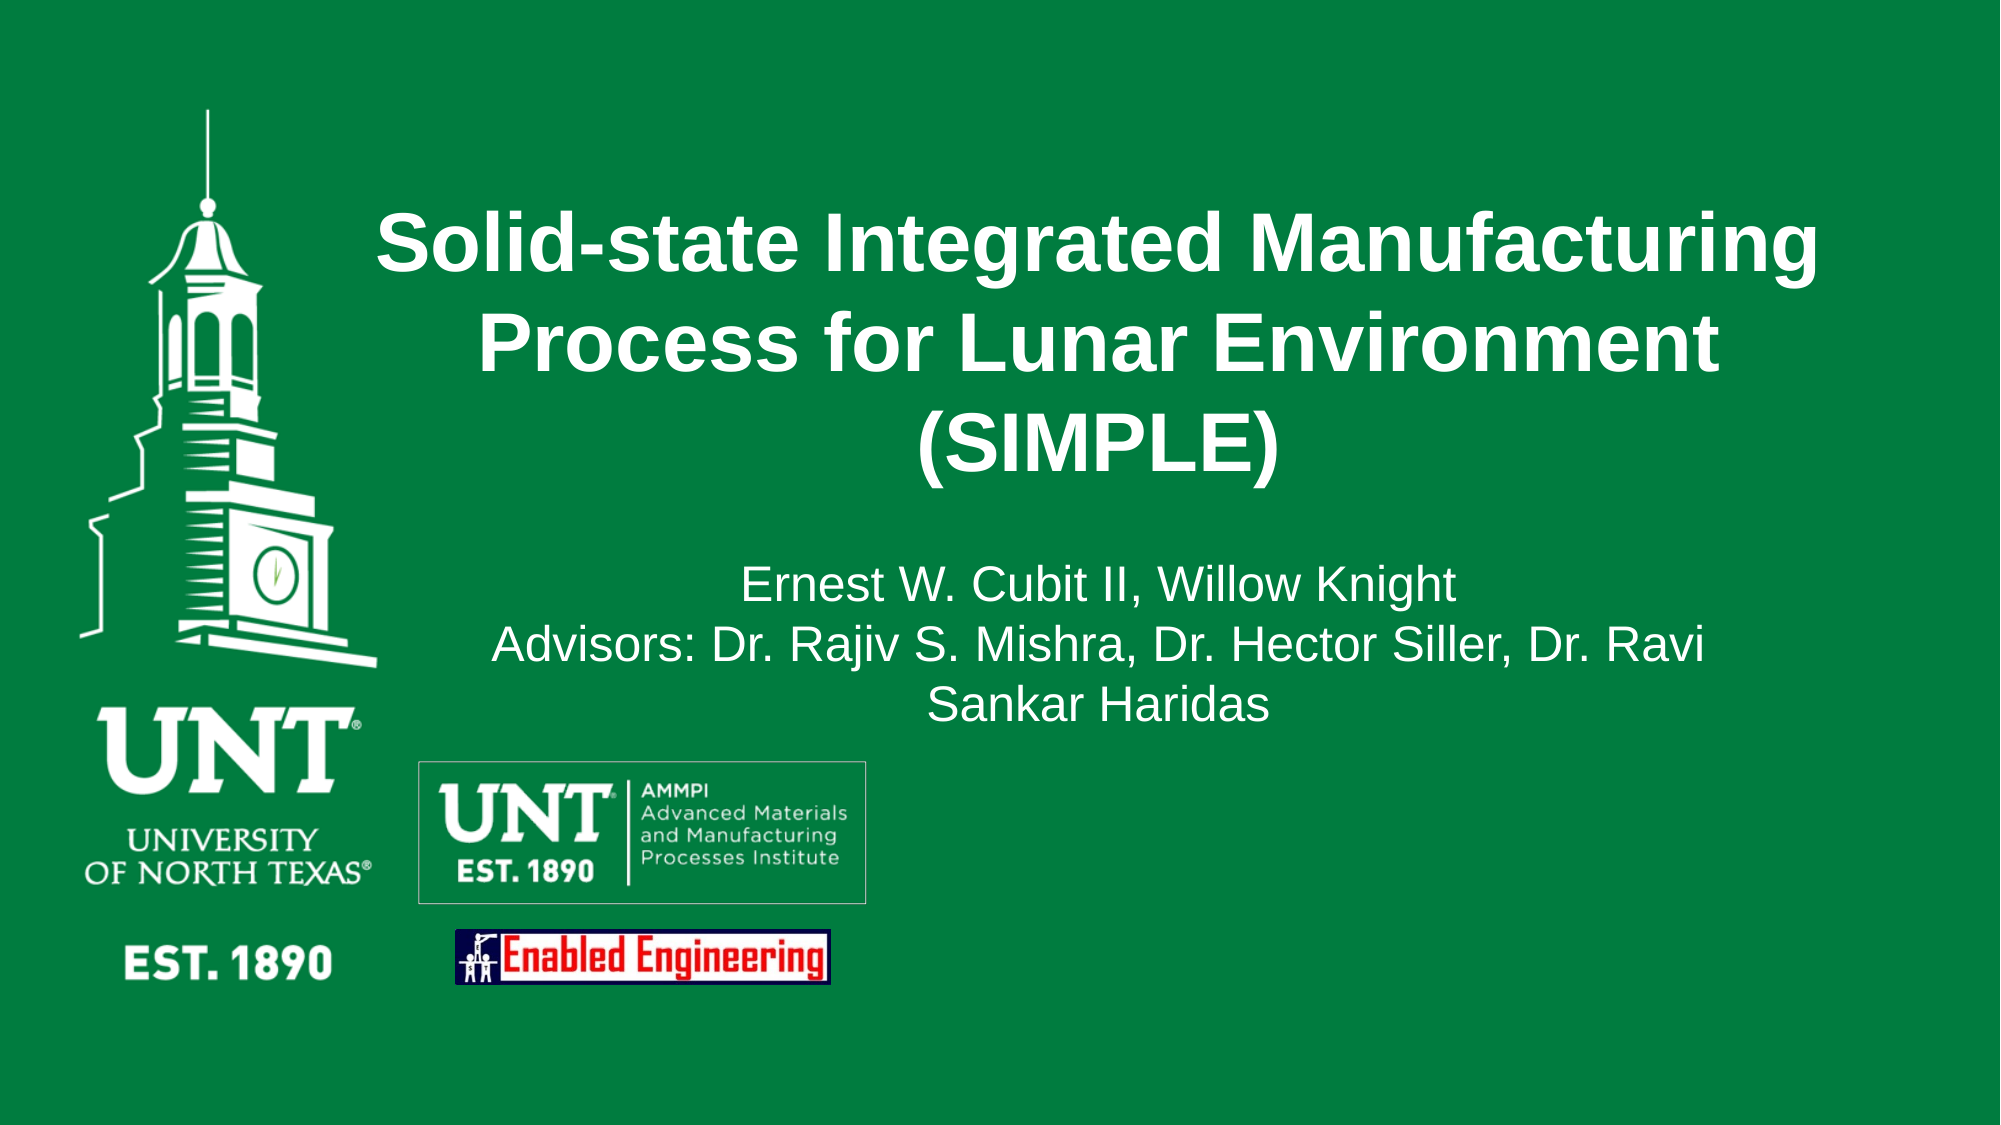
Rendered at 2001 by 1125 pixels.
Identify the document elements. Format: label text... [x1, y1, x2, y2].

picture [417, 760, 868, 906]
picture [454, 929, 831, 985]
text_box Ernest W. Cubit II, Willow Knight Advisors: Dr. Rajiv S. Mishra, Dr. Hector Siller, Dr. Ravi Sankar Haridas [439, 543, 1758, 739]
text_box Solid-state Integrated Manufacturing Process for Lunar Environment (SIMPLE) [353, 180, 1844, 496]
picture [78, 67, 381, 1020]
